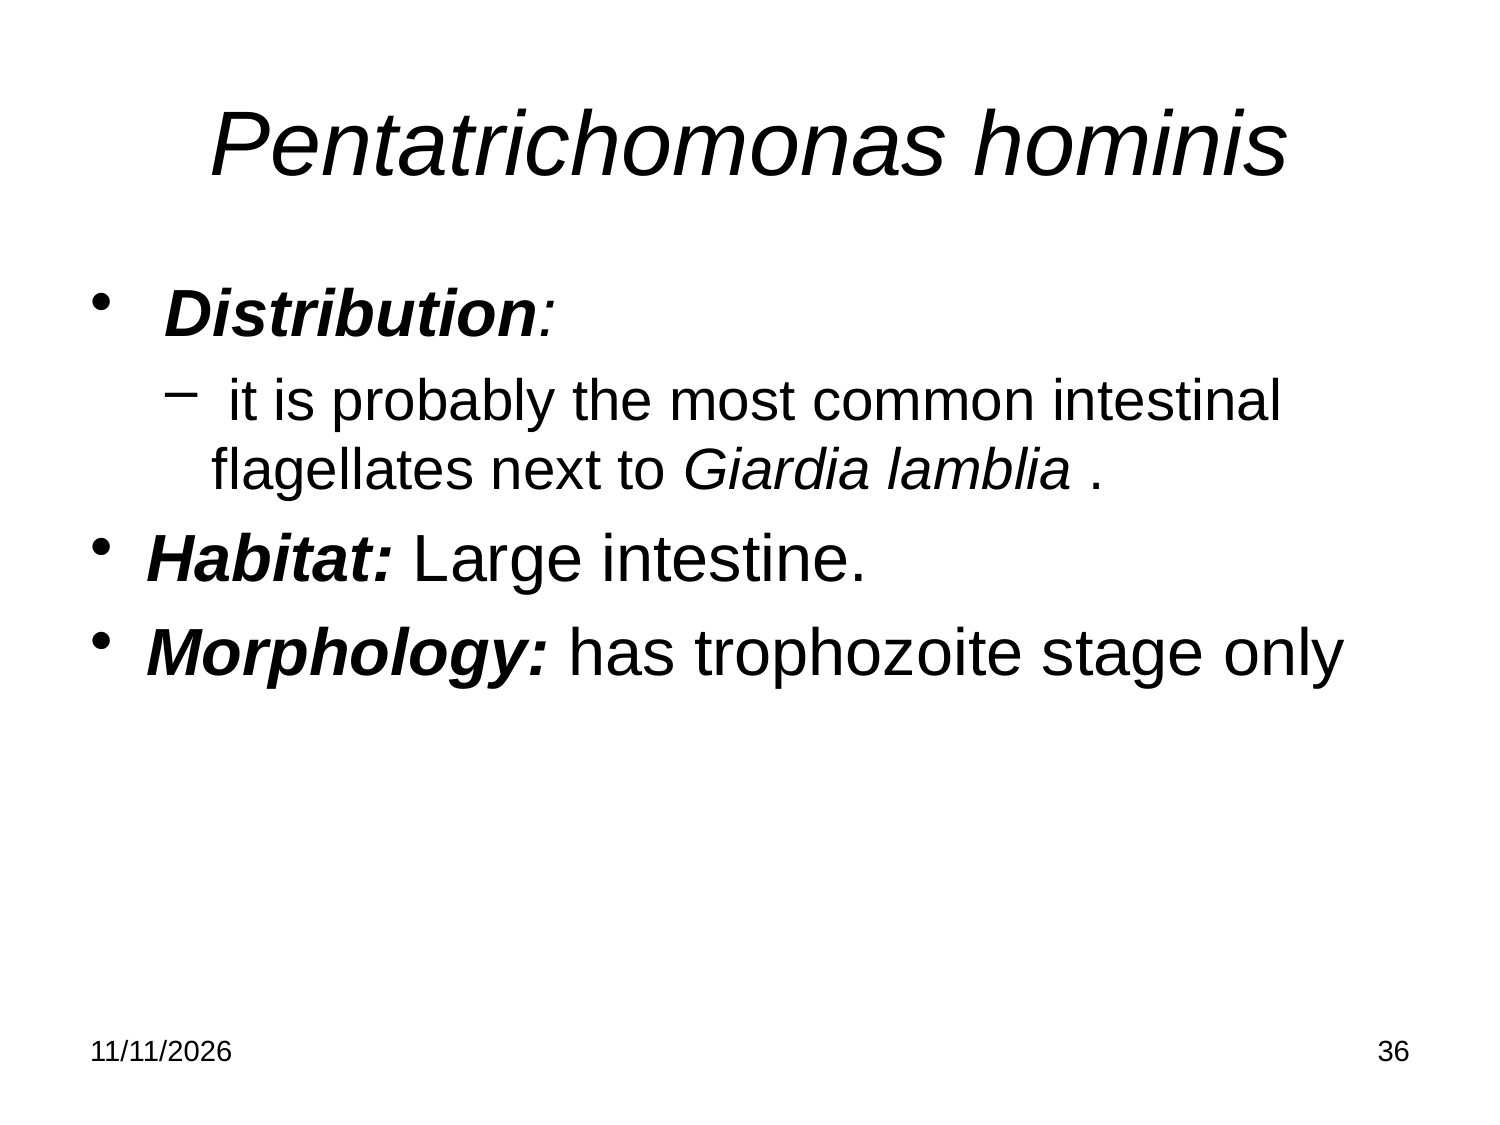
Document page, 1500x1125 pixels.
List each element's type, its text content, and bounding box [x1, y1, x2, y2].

title Pentatrichomonas hominis [75, 45, 1425, 233]
list Distribution: it is probably the most common intestinal flagellates next to Giardia lamblia . Habitat: Large intestine. Morphology: has trophozoite stage only [75, 262, 1425, 1005]
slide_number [74, 1024, 426, 1103]
slide_number 36 [1074, 1024, 1426, 1103]
